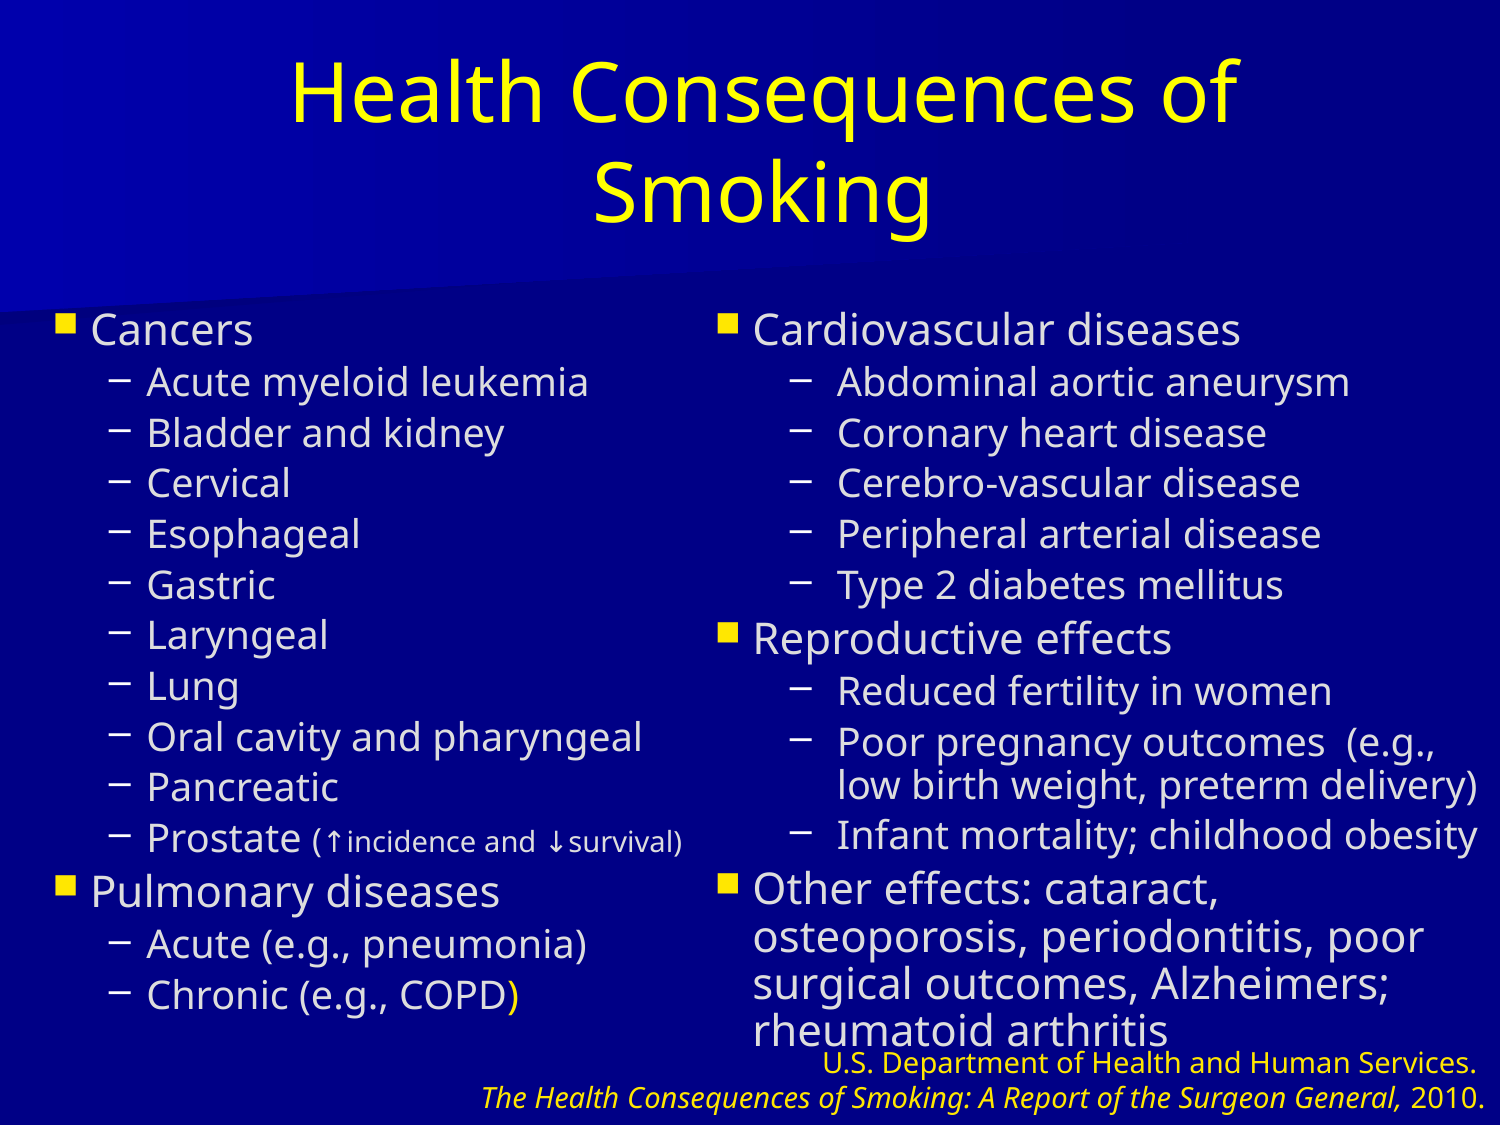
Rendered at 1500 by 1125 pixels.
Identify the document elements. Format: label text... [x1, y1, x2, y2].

list Cardiovascular diseases Abdominal aortic aneurysm Coronary heart disease Cerebro-vascular disease Peripheral arterial disease Type 2 diabetes mellitus Reproductive effects Reduced fertility in women Poor pregnancy outcomes (e.g., low birth weight, preterm delivery) Infant mortality; childhood obesity Other effects: cataract, osteoporosis, periodontitis, poor surgical outcomes, Alzheimers; rheumatoid arthritis [699, 299, 1500, 1019]
list Cancers Acute myeloid leukemia Bladder and kidney Cervical Esophageal Gastric Laryngeal Lung Oral cavity and pharyngeal Pancreatic Prostate (↑incidence and ↓survival) Pulmonary diseases Acute (e.g., pneumonia) Chronic (e.g., COPD) [37, 299, 731, 1063]
text_box U.S. Department of Health and Human Services. The Health Consequences of Smoking: A Report of the Surgeon General, 2010. [414, 1037, 1500, 1123]
title Health Consequences of Smoking [103, 44, 1426, 233]
